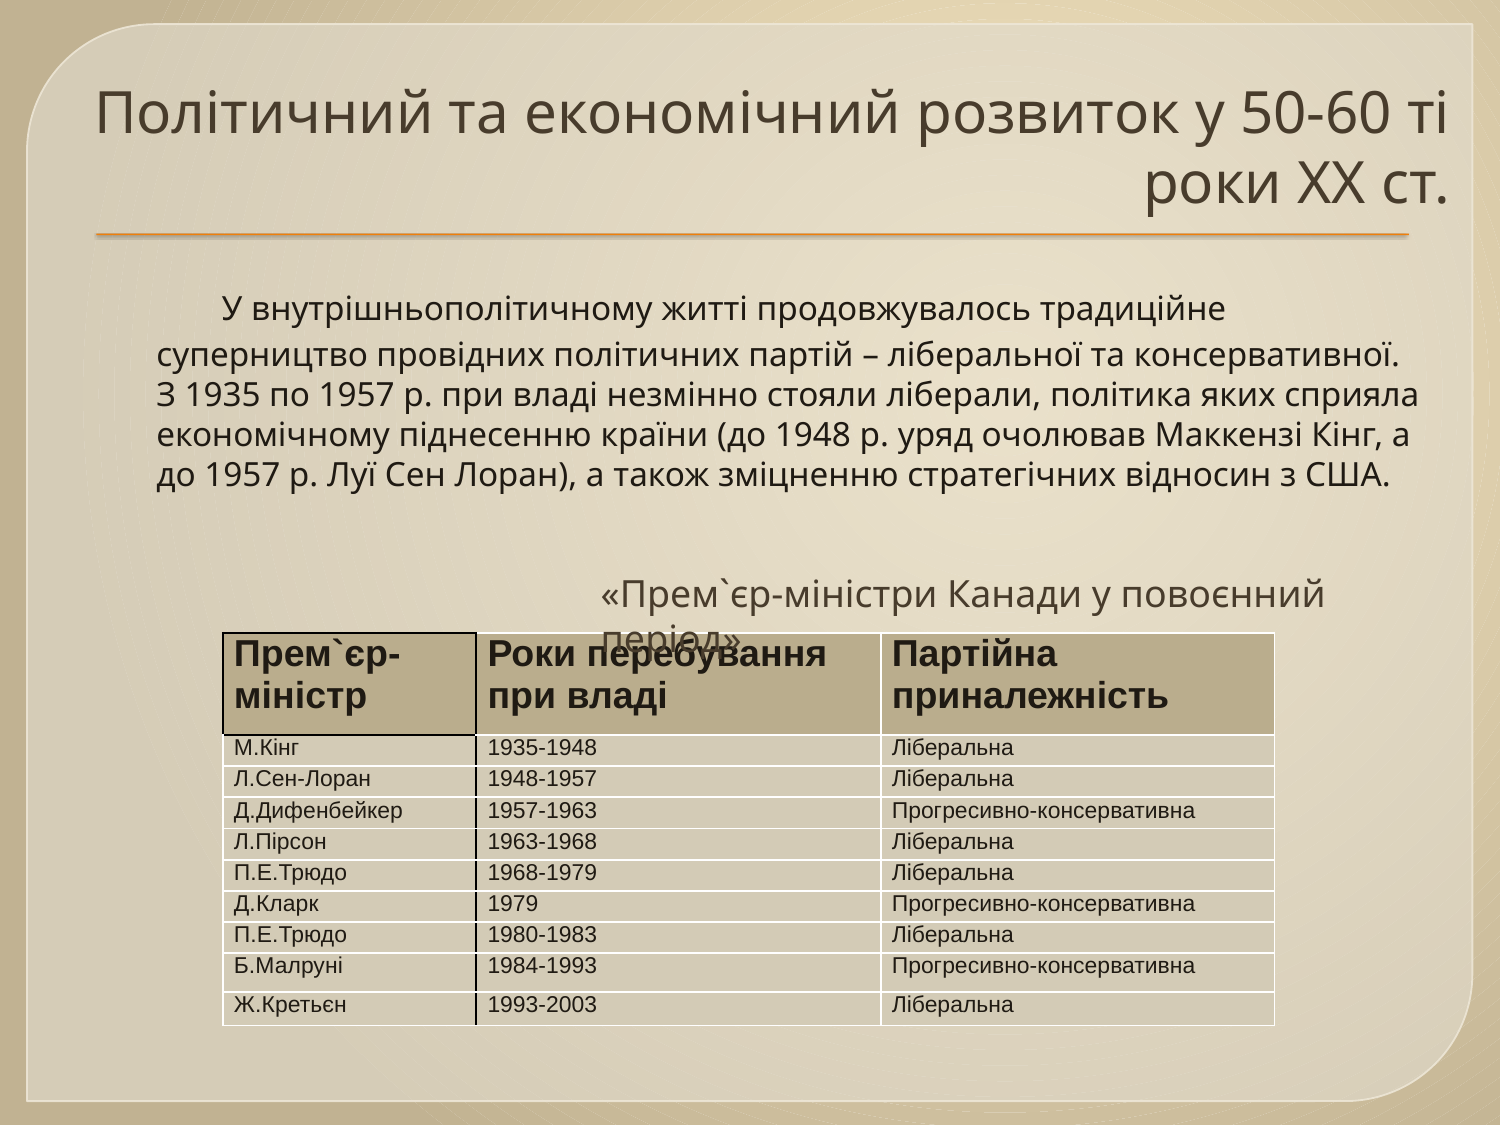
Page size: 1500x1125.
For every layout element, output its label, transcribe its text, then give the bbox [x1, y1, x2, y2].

table_cell Л.Сен-Лоран [224, 767, 475, 796]
text_box «Прем`єр-міністри Канади у повоєнний період» [585, 562, 1348, 668]
table_cell Прогресивно-консервативна [882, 892, 1274, 921]
table_cell Ж.Кретьєн [224, 993, 475, 1025]
table_cell Б.Малруні [224, 954, 475, 991]
table_cell 1980-1983 [477, 923, 880, 952]
table_cell 1963-1968 [477, 829, 880, 859]
table_cell Ліберальна [882, 829, 1274, 859]
table_cell 1935-1948 [477, 736, 880, 765]
table_cell М.Кінг [224, 736, 475, 765]
table_cell Ліберальна [882, 861, 1274, 890]
list У внутрішньополітичному житті продовжувалось традиційне суперництво провідних політичних партій – ліберальної та консервативної. З 1935 по 1957 р. при владі незмінно стояли ліберали, політика яких сприяла економічному піднесенню країни (до 1948 р. уряд очолював Маккензі Кінг, а до 1957 р. Луї Сен Лоран), а також зміцненню стратегічних відносин з США. [93, 246, 1444, 551]
table_cell П.Е.Трюдо [224, 923, 475, 952]
title Політичний та економічний розвиток у 50-60 ті роки ХХ ст. [0, 35, 1465, 223]
table_cell Ліберальна [882, 993, 1274, 1025]
table_cell Ліберальна [882, 736, 1274, 765]
table_cell 1993-2003 [477, 993, 880, 1025]
table_cell Прогресивно-консервативна [882, 954, 1274, 991]
table_cell Ліберальна [882, 923, 1274, 952]
table_cell П.Е.Трюдо [224, 861, 475, 890]
table_cell 1984-1993 [477, 954, 880, 991]
table_header Партійна приналежність [882, 668, 1274, 734]
table_cell 1948-1957 [477, 767, 880, 796]
table_cell Ліберальна [882, 767, 1274, 796]
table_cell Прогресивно-консервативна [882, 798, 1274, 828]
table_cell 1979 [477, 892, 880, 921]
table_cell 1968-1979 [477, 861, 880, 890]
table_cell 1957-1963 [477, 798, 880, 828]
table_cell Л.Пірсон [224, 829, 475, 859]
table_header Роки перебування при владі [477, 634, 880, 734]
table_cell Д.Кларк [224, 892, 475, 921]
table_header Прем`єр-міністр [224, 634, 475, 734]
table_cell Д.Дифенбейкер [224, 798, 475, 828]
